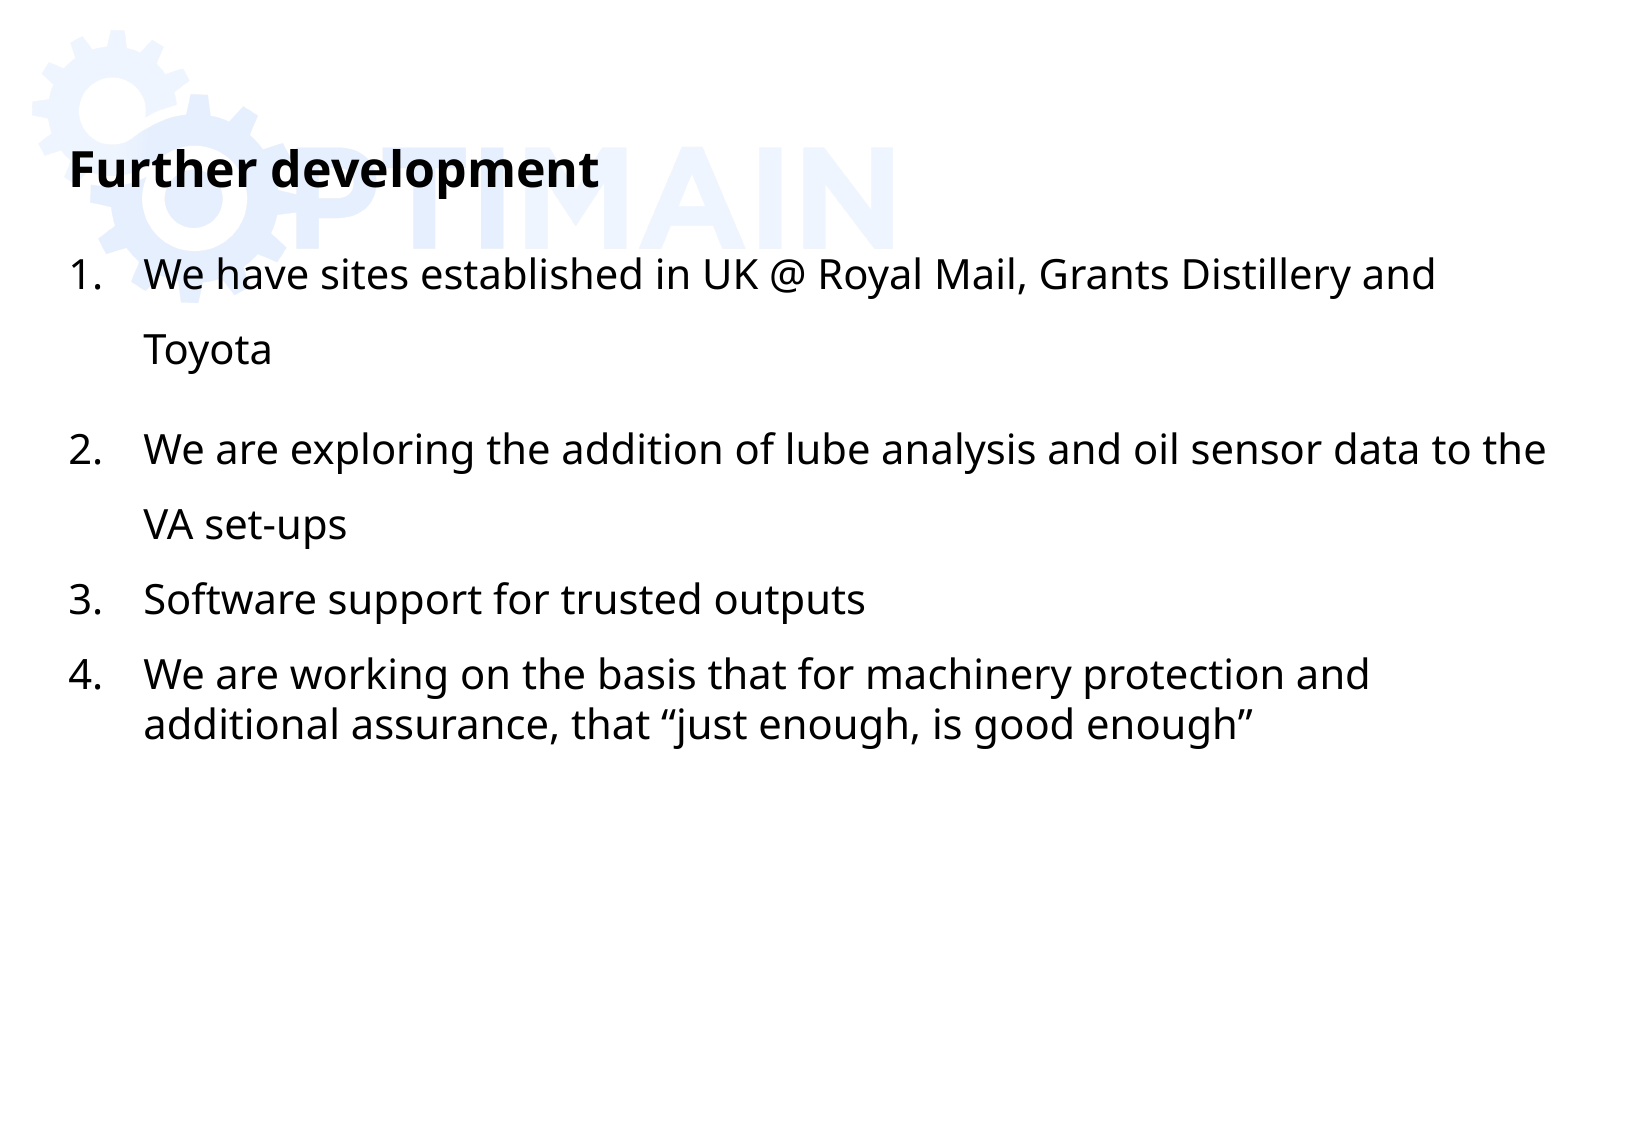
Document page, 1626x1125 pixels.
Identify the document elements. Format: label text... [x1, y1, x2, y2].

text_box Further development We have sites established in UK @ Royal Mail, Grants Distillery and Toyota We are exploring the addition of lube analysis and oil sensor data to the VA set-ups Software support for trusted outputs We are working on the basis that for machinery protection and additional assurance, that “just enough, is good enough” [62, 101, 1563, 754]
